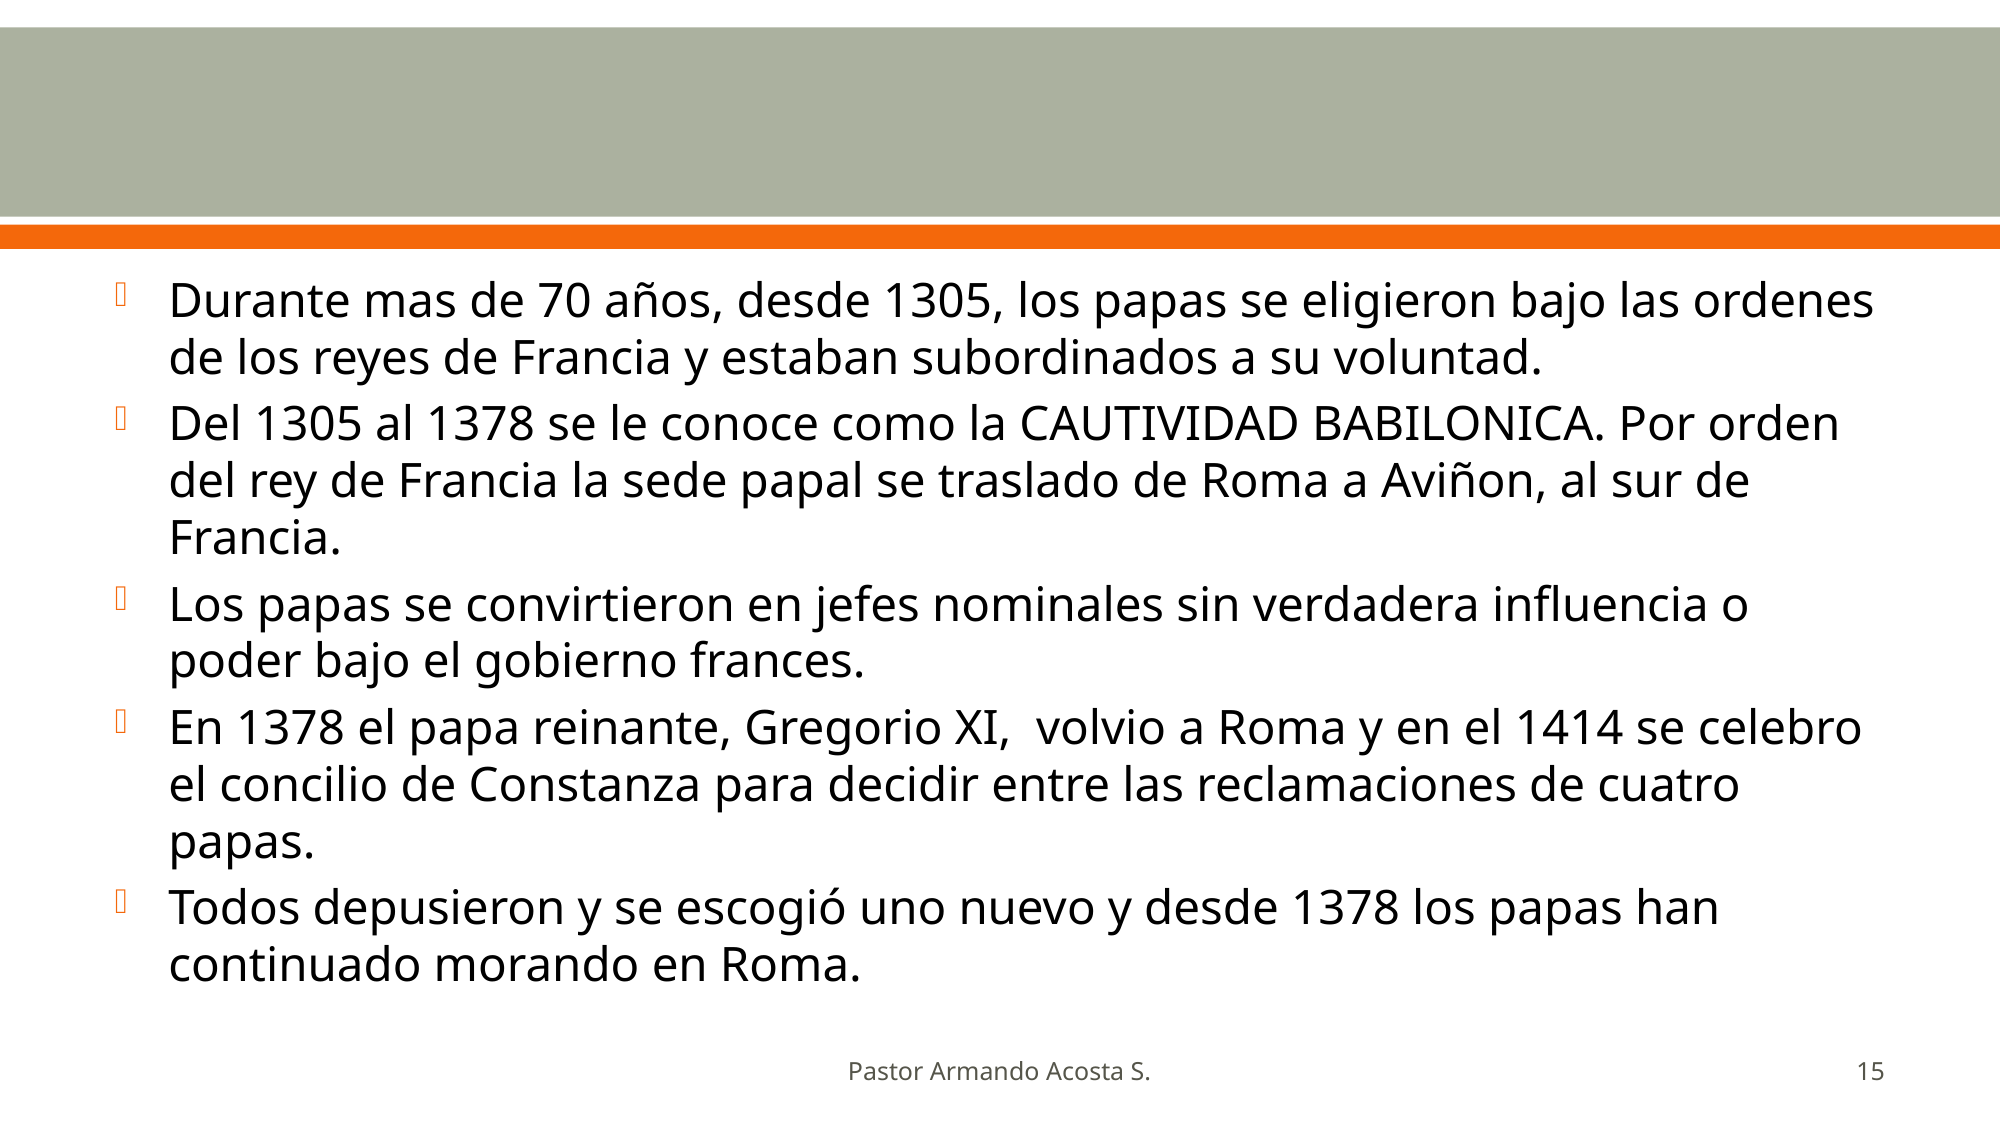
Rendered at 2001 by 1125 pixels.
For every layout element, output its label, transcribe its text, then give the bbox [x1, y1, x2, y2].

footer Pastor Armando Acosta S. [683, 1042, 1317, 1103]
list Durante mas de 70 años, desde 1305, los papas se eligieron bajo las ordenes de los reyes de Francia y estaban subordinados a su voluntad. Del 1305 al 1378 se le conoce como la CAUTIVIDAD BABILONICA. Por orden del rey de Francia la sede papal se traslado de Roma a Aviñon, al sur de Francia. Los papas se convirtieron en jefes nominales sin verdadera influencia o poder bajo el gobierno frances. En 1378 el papa reinante, Gregorio XI, volvio a Roma y en el 1414 se celebro el concilio de Constanza para decidir entre las reclamaciones de cuatro papas. Todos depusieron y se escogió uno nuevo y desde 1378 los papas han continuado morando en Roma. [99, 262, 1900, 1005]
slide_number 15 [1433, 1042, 1900, 1103]
